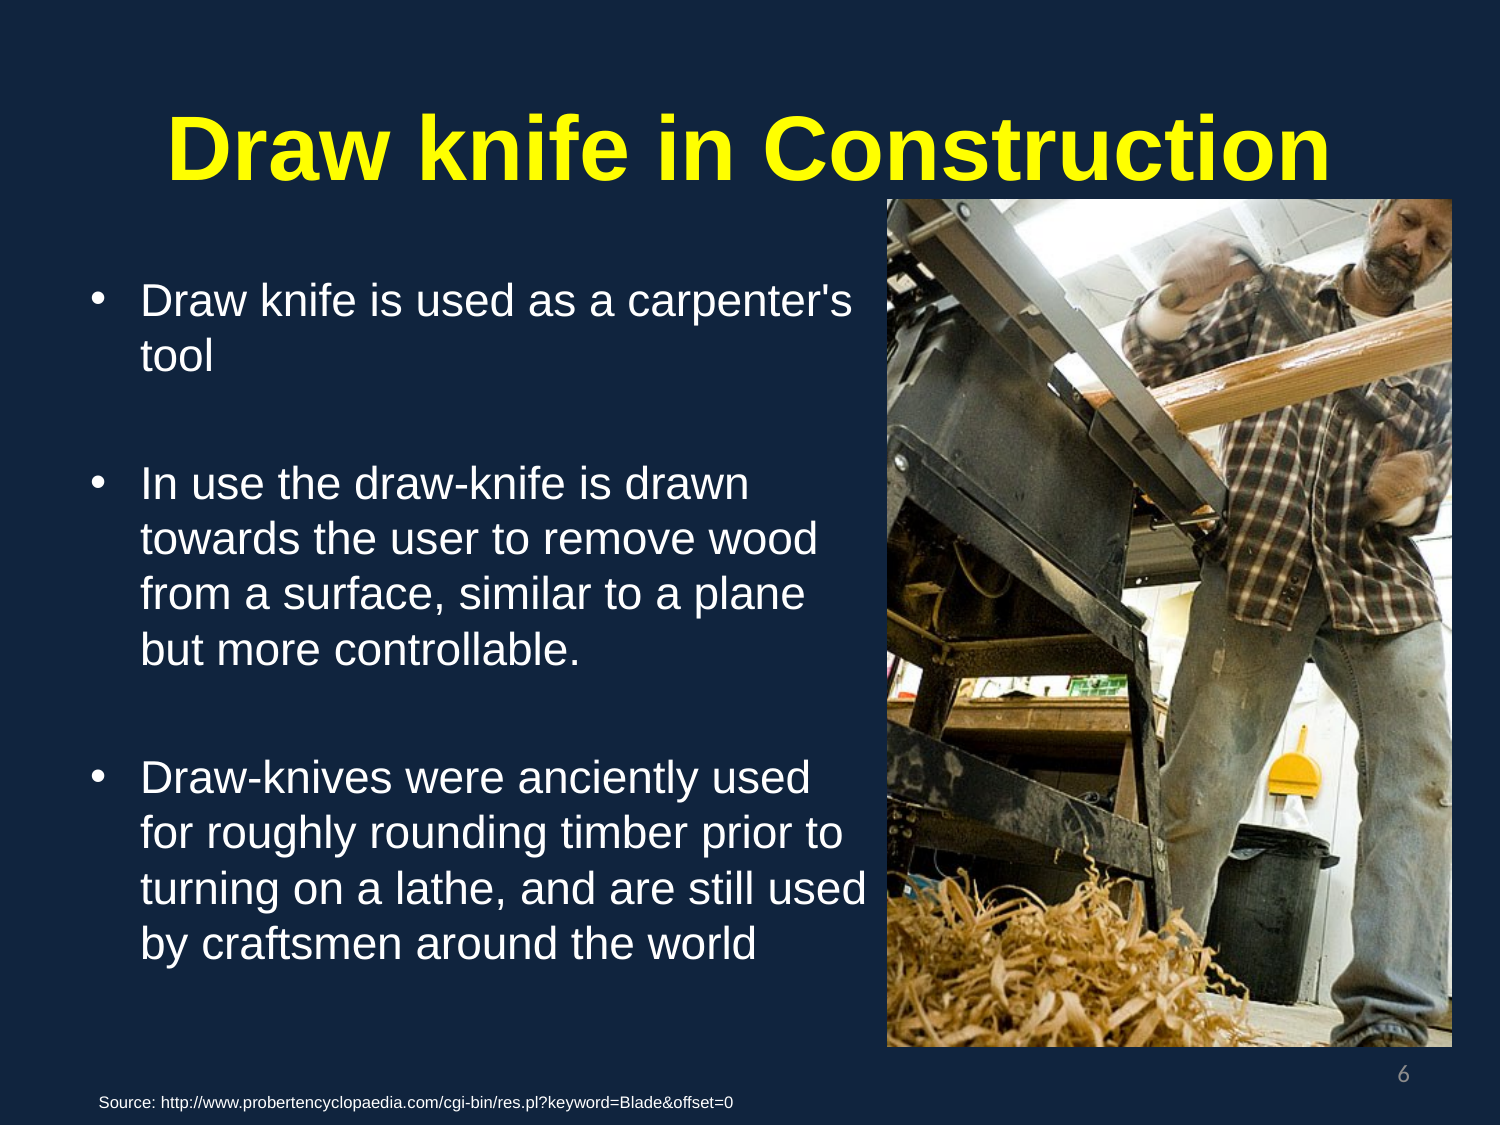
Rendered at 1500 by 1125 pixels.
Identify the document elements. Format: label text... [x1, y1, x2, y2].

picture [887, 199, 1453, 1048]
text_box Source: http://www.probertencyclopaedia.com/cgi-bin/res.pl?keyword=Blade&offset=0 [79, 1084, 750, 1120]
slide_number 6 [1074, 1055, 1425, 1103]
title Draw knife in Construction [74, 49, 1426, 238]
list Draw knife is used as a carpenter's tool In use the draw-knife is drawn towards the user to remove wood from a surface, similar to a plane but more controllable. Draw-knives were anciently used for roughly rounding timber prior to turning on a lathe, and are still used by craftsmen around the world [74, 262, 882, 1006]
